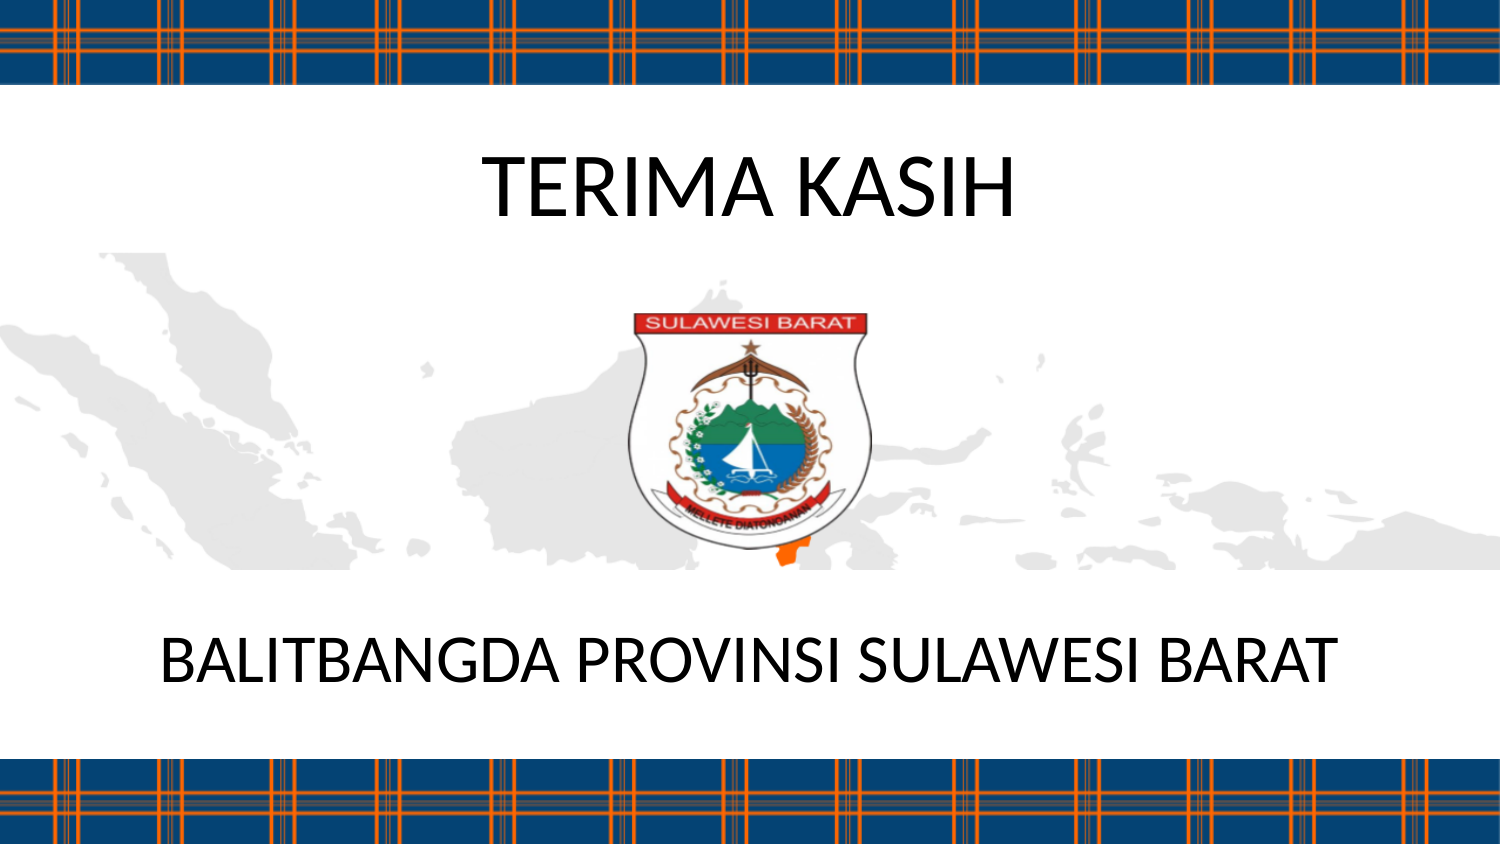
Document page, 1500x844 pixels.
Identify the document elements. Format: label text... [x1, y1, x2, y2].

text_box BALITBANGDA PROVINSI SULAWESI BARAT [74, 584, 1425, 725]
picture [0, 759, 1500, 844]
title TERIMA KASIH [75, 109, 1425, 220]
picture [0, 0, 1500, 85]
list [0, 221, 1500, 570]
